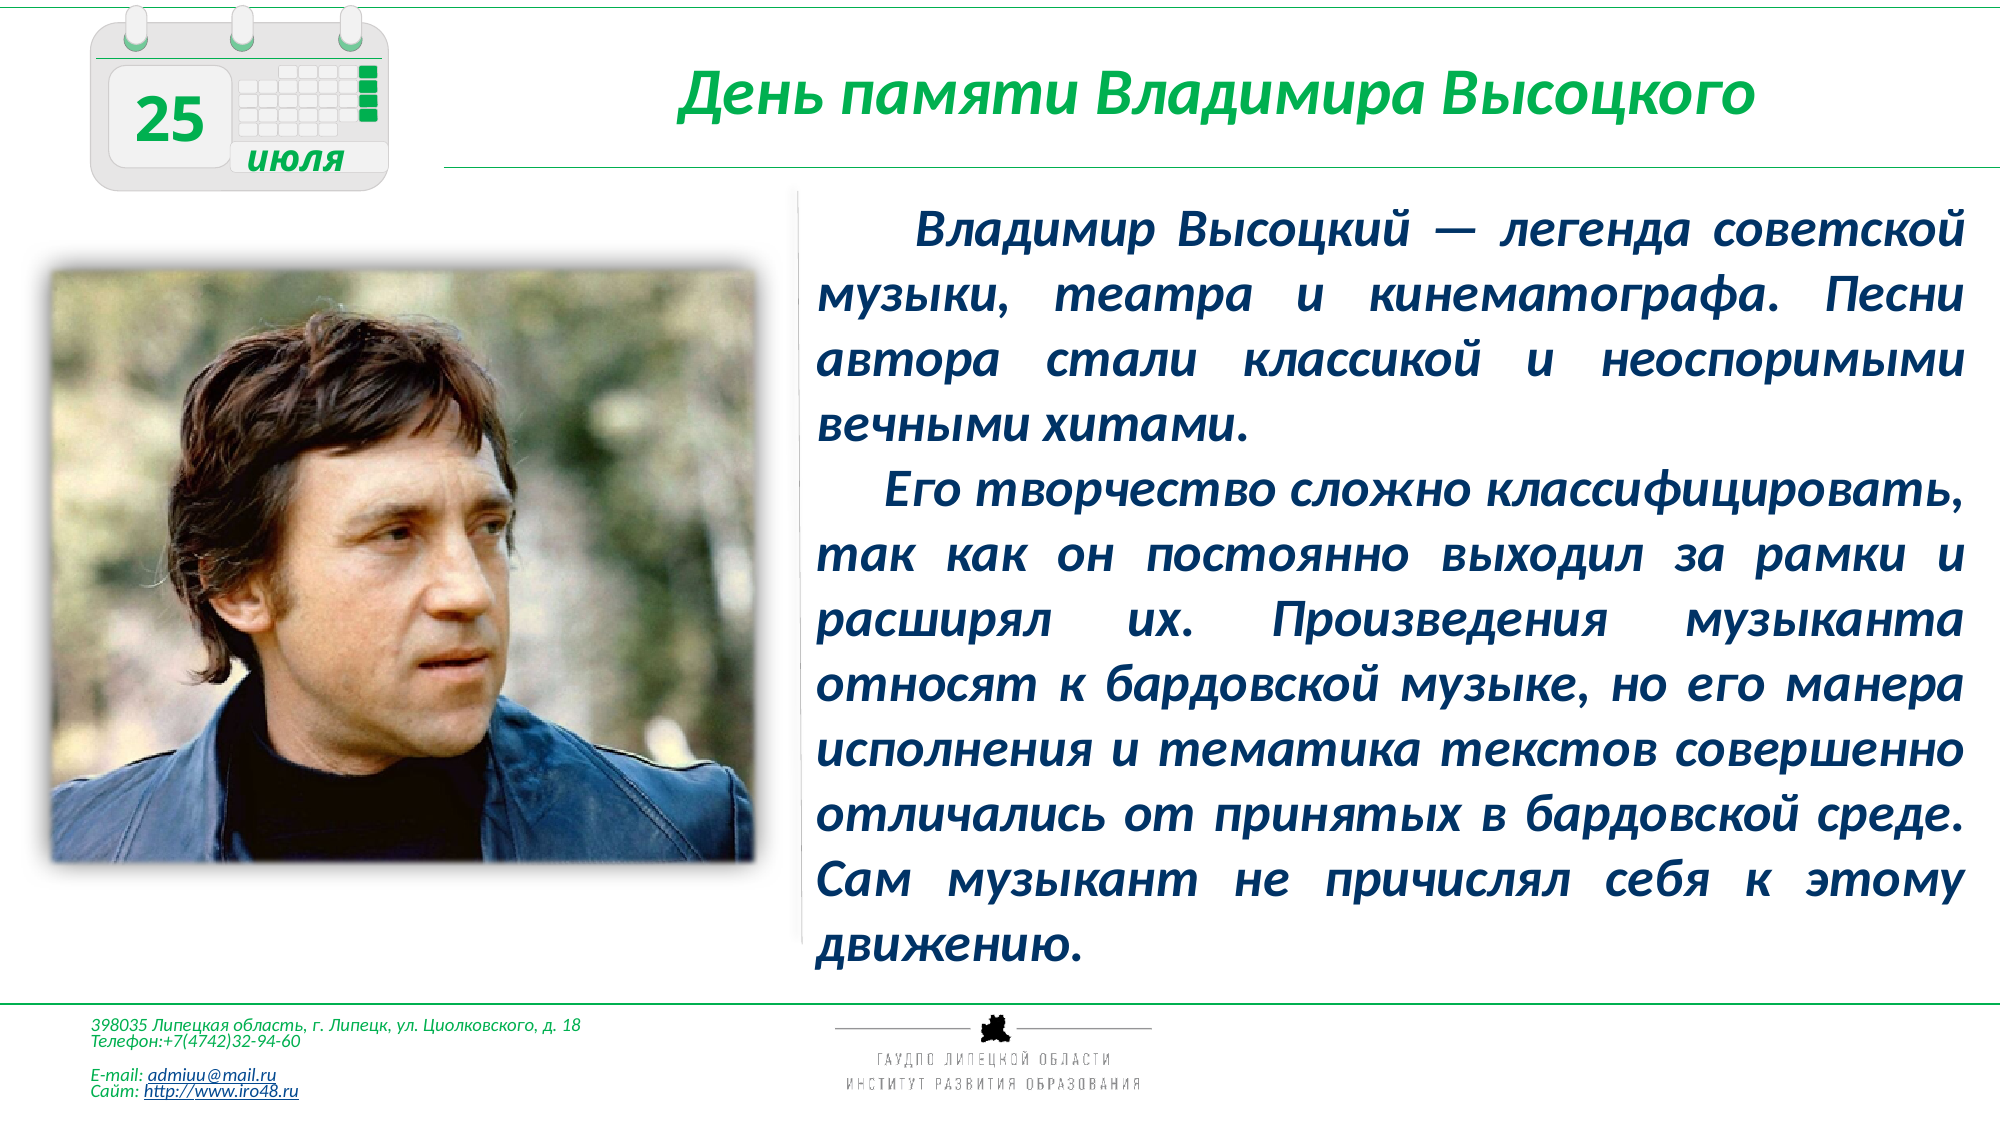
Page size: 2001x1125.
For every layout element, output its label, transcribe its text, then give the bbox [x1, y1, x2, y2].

text_box Владимир Высоцкий — легенда советской музыки, театра и кинематографа. Песни автора стали классикой и неоспоримыми вечными хитами. Его творчество сложно классифицировать, так как он постоянно выходил за рамки и расширял их. Произведения музыканта относят к бардовской музыке, но его манера исполнения и тематика текстов совершенно отличались от принятых в бардовской среде. Сам музыкант не причислял себя к этому движению. [801, 168, 1983, 998]
picture [777, 1008, 1212, 1098]
picture [47, 266, 759, 866]
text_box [797, 190, 803, 945]
text_box День памяти Владимира Высоцкого [442, 43, 1920, 133]
text_box 398035 Липецкая область, г. Липецк, ул. Циолковского, д. 18 Телефон:+7(4742)32-94-60 Е-mail: admiuu@mail.ru Сайт: http://www.iro48.ru [75, 1011, 692, 1125]
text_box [90, 5, 389, 191]
